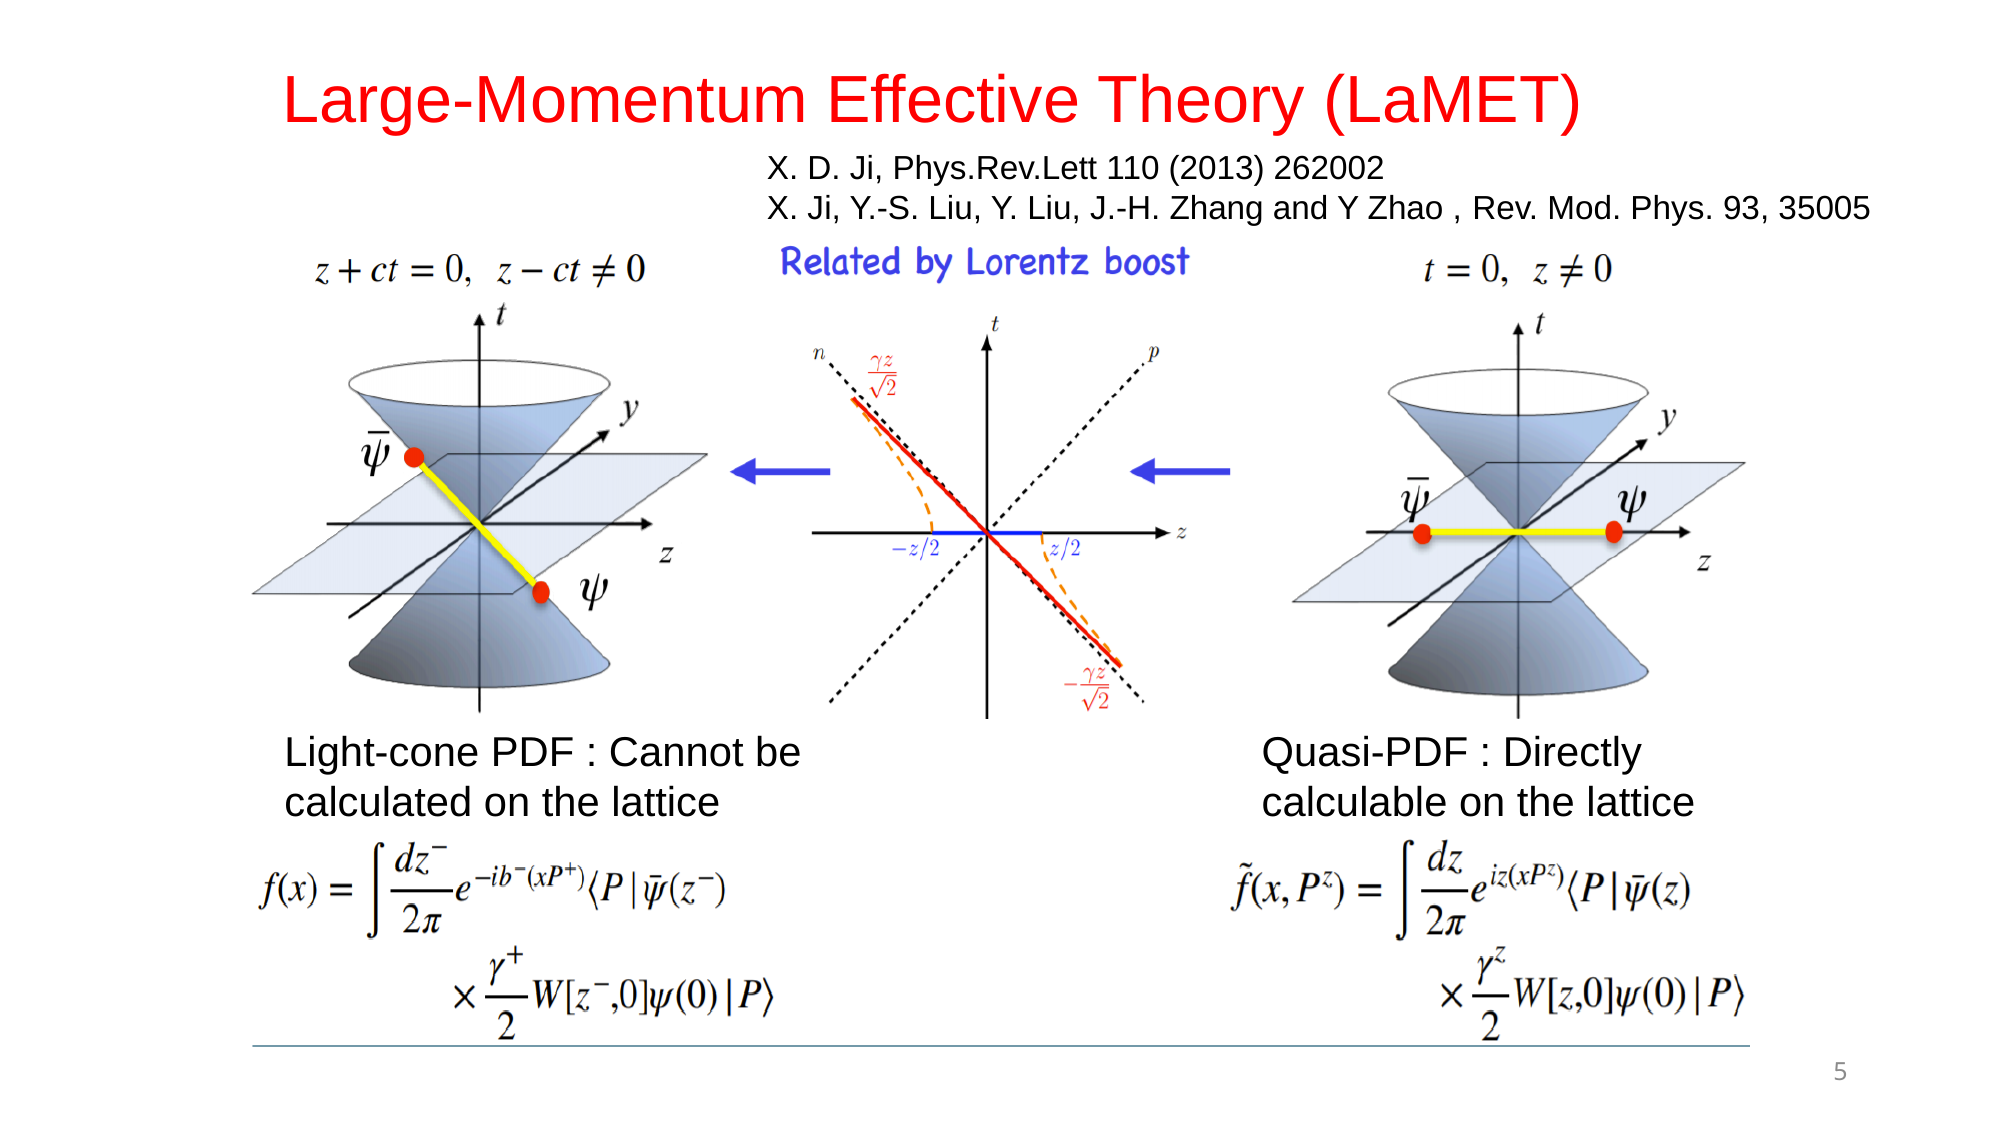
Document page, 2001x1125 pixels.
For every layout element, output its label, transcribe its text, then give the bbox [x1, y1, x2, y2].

text_box Quasi-PDF : Directly calculable on the lattice [1246, 719, 1711, 833]
picture [249, 234, 1750, 719]
slide_number 5 [1412, 1042, 1863, 1103]
text_box Large-Momentum Effective Theory (LaMET) [267, 18, 1618, 173]
picture [249, 833, 1750, 1047]
text_box Light-cone PDF : Cannot be calculated on the lattice [269, 719, 817, 833]
text_box X. D. Ji, Phys.Rev.Lett 110 (2013) 262002 X. Ji, Y.-S. Liu, Y. Liu, J.-H. Zhang and Y Zhao , Rev. Mod. Phys. 93, 35005 (2021). [752, 139, 1981, 274]
